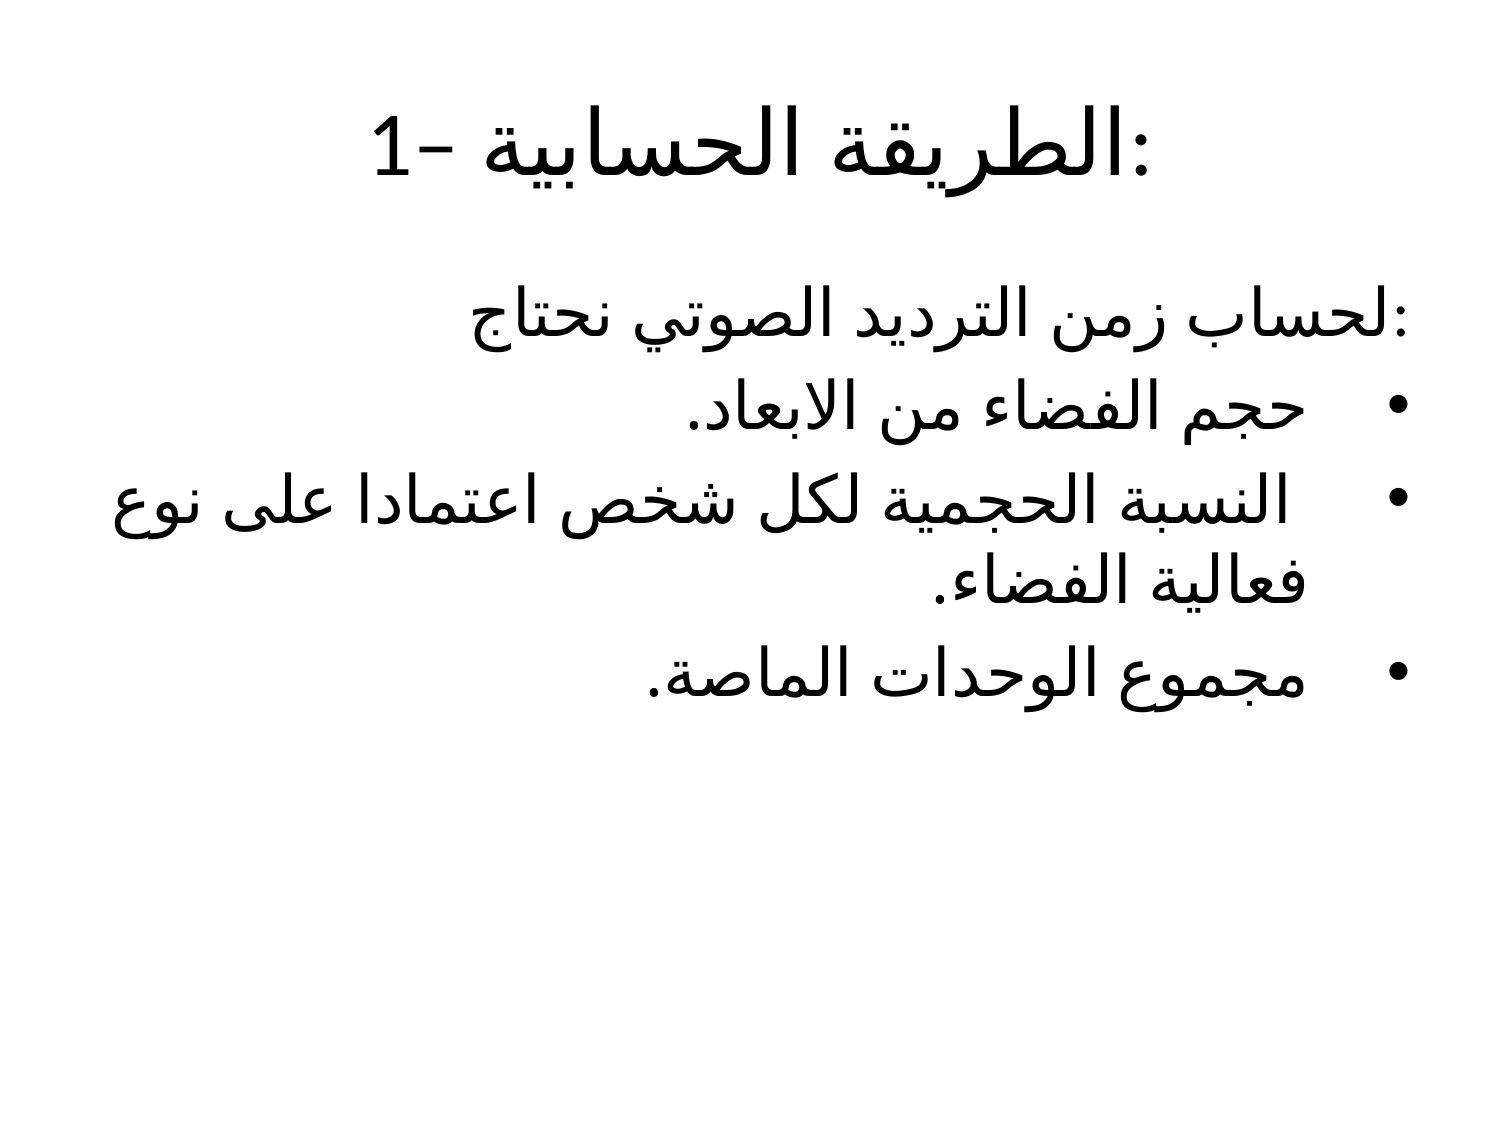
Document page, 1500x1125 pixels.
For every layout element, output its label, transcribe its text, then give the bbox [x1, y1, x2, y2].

list لحساب زمن الترديد الصوتي نحتاج: حجم الفضاء من الابعاد. النسبة الحجمية لكل شخص اعتمادا على نوع فعالية الفضاء. مجموع الوحدات الماصة. [75, 262, 1425, 1005]
title 1– الطريقة الحسابية: [75, 45, 1425, 233]
